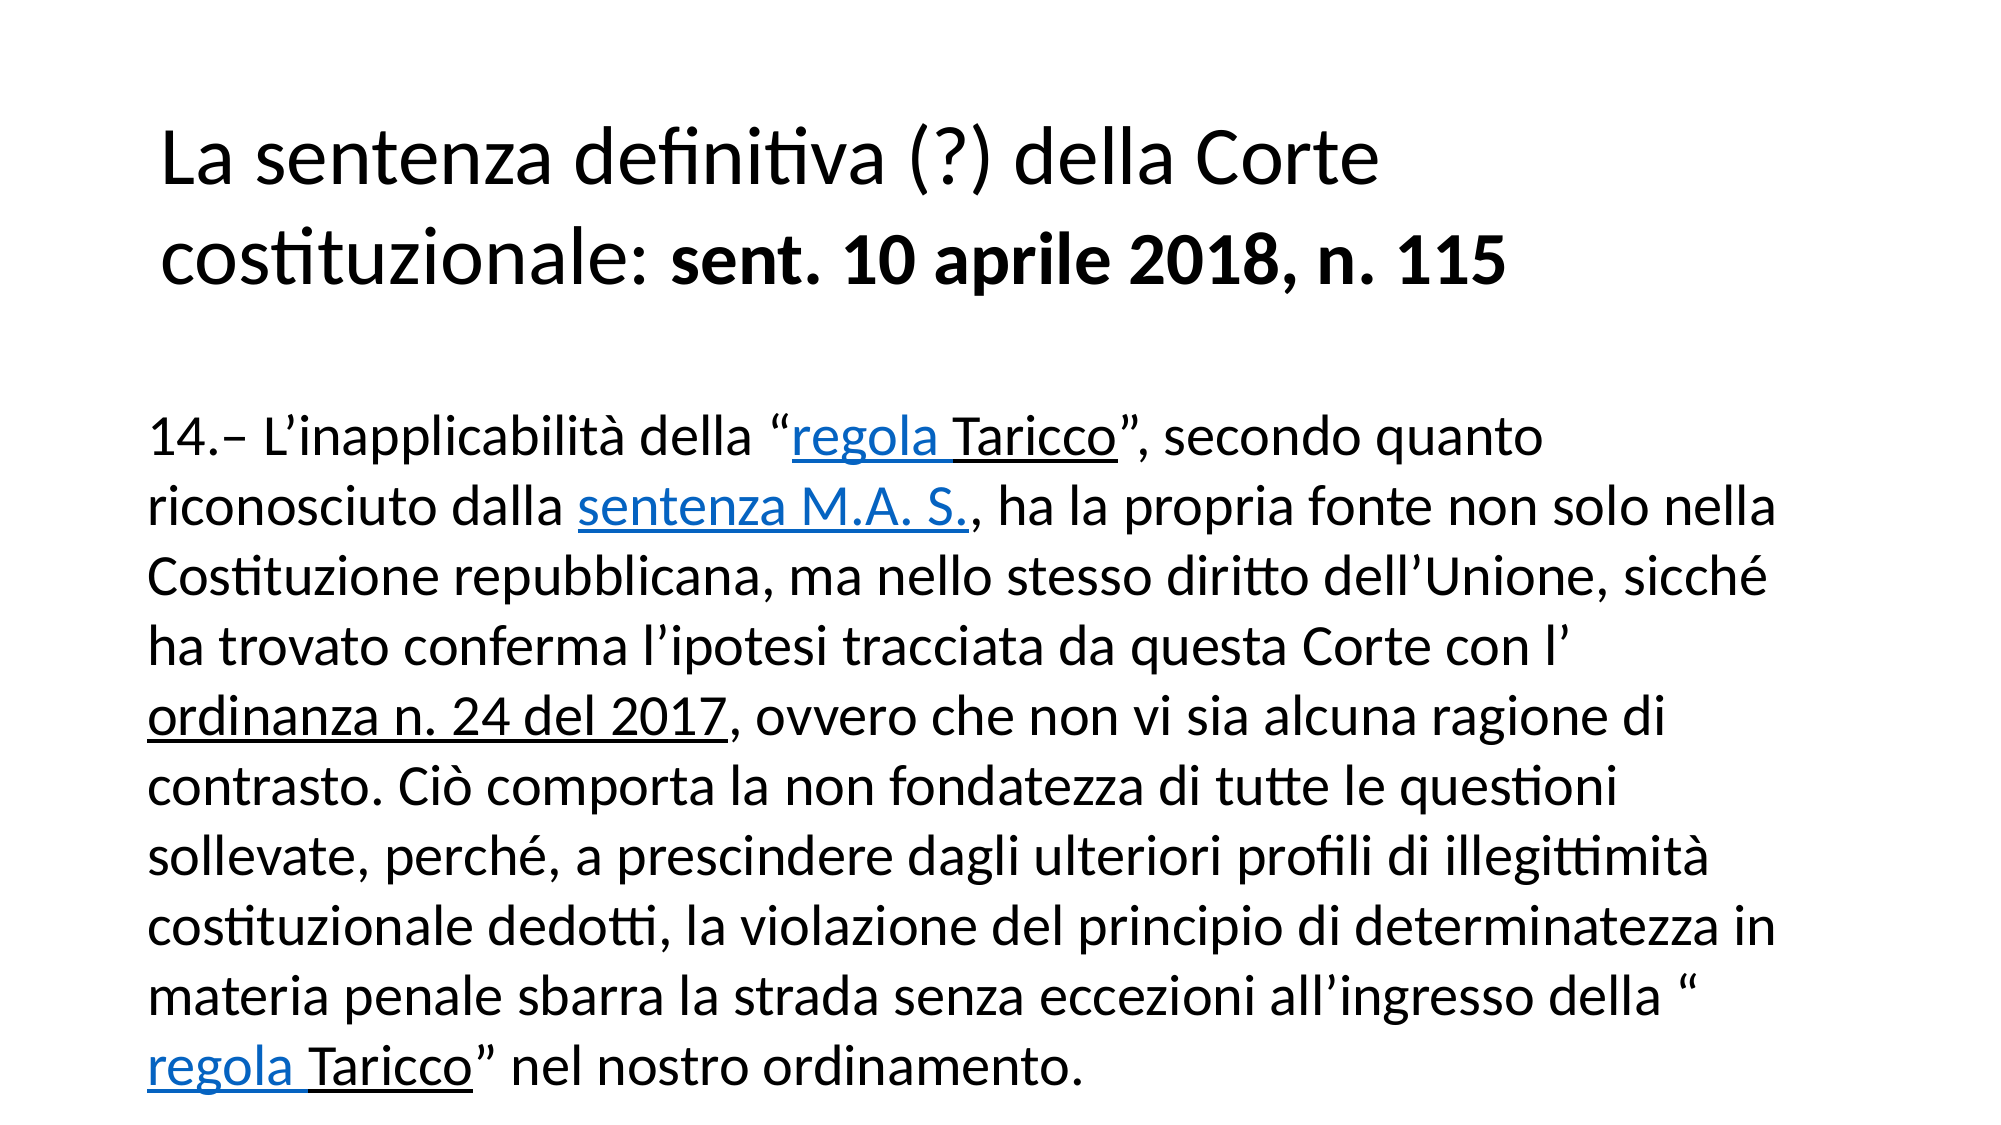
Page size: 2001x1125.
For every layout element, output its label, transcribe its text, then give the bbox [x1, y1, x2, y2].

text_box La sentenza definitiva (?) della Corte costituzionale: sent. 10 aprile 2018, n. 115 [145, 93, 1841, 309]
text_box 14.– L’inapplicabilità della “regola Taricco”, secondo quanto riconosciuto dalla sentenza M.A. S., ha la propria fonte non solo nella Costituzione repubblicana, ma nello stesso diritto dell’Unione, sicché ha trovato conferma l’ipotesi tracciata da questa Corte con l’ordinanza n. 24 del 2017, ovvero che non vi sia alcuna ragione di contrasto. Ciò comporta la non fondatezza di tutte le questioni sollevate, perché, a prescindere dagli ulteriori profili di illegittimità costituzionale dedotti, la violazione del principio di determinatezza in materia penale sbarra la strada senza eccezioni all’ingresso della “regola Taricco” nel nostro ordinamento. [132, 389, 1827, 1105]
